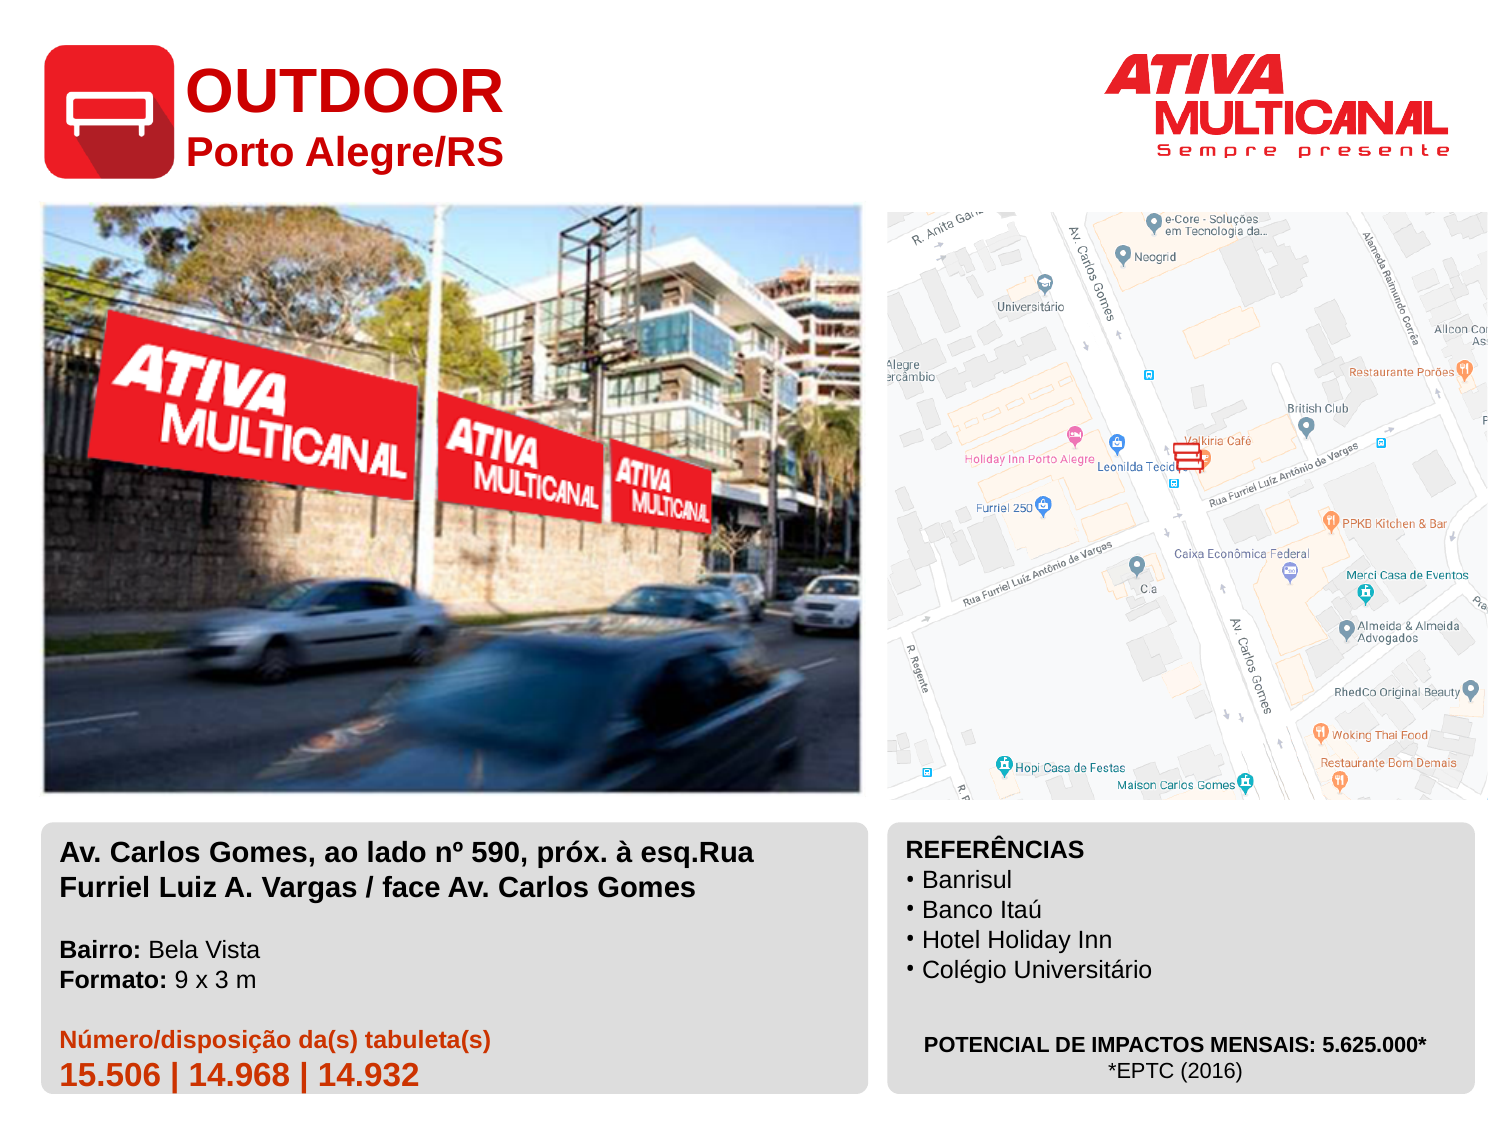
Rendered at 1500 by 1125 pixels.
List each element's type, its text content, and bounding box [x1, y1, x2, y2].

text_box Av. Carlos Gomes, ao lado nº 590, próx. à esq.Rua Furriel Luiz A. Vargas / face Av. Carlos Gomes Bairro: Bela Vista Formato: 9 x 3 m Número/disposição da(s) tabuleta(s) 15.506 | 14.968 | 14.932 [41, 822, 869, 1094]
picture [1104, 54, 1450, 158]
text_box POTENCIAL DE IMPACTOS MENSAIS: 5.625.000* *EPTC (2016) [892, 1023, 1460, 1091]
picture [29, 30, 189, 193]
picture [37, 199, 869, 801]
text_box OUTDOOR Porto Alegre/RS [193, 42, 1126, 183]
text_box REFERÊNCIAS Banrisul Banco Itaú Hotel Holiday Inn Colégio Universitário [887, 822, 1475, 1094]
picture [887, 212, 1488, 801]
